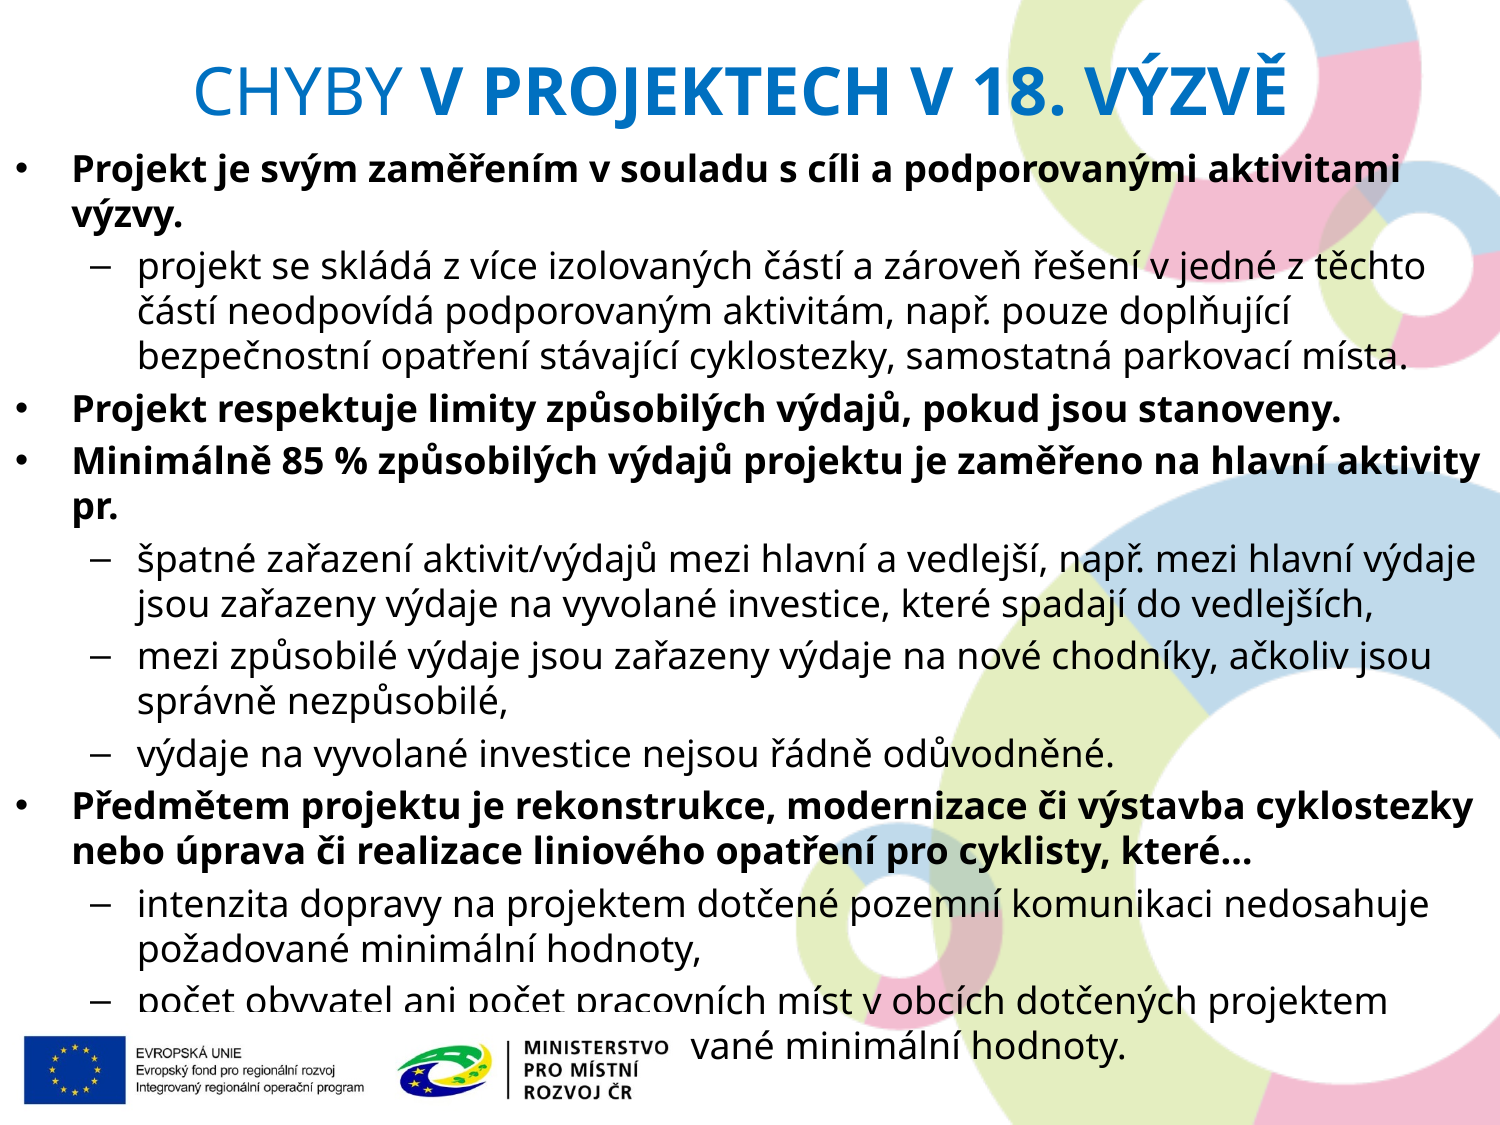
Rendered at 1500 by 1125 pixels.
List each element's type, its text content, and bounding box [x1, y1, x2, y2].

picture [0, 1012, 691, 1125]
title chyby v projektech v 18. výzvĚ [75, 0, 1425, 137]
text_box Projekt je svým zaměřením v souladu s cíli a podporovanými aktivitami výzvy. projekt se skládá z více izolovaných částí a zároveň řešení v jedné z těchto částí neodpovídá podporovaným aktivitám, např. pouze doplňující bezpečnostní opatření stávající cyklostezky, samostatná parkovací místa. Projekt respektuje limity způsobilých výdajů, pokud jsou stanoveny. Minimálně 85 % způsobilých výdajů projektu je zaměřeno na hlavní aktivity pr. špatné zařazení aktivit/výdajů mezi hlavní a vedlejší, např. mezi hlavní výdaje jsou zařazeny výdaje na vyvolané investice, které spadají do vedlejších, mezi způsobilé výdaje jsou zařazeny výdaje na nové chodníky, ačkoliv jsou správně nezpůsobilé, výdaje na vyvolané investice nejsou řádně odůvodněné. Předmětem projektu je rekonstrukce, modernizace či výstavba cyklostezky nebo úprava či realizace liniového opatření pro cyklisty, které… intenzita dopravy na projektem dotčené pozemní komunikaci nedosahuje požadované minimální hodnoty, počet obyvatel ani počet pracovních míst v obcích dotčených projektem cyklostezky nedosahuje požadované minimální hodnoty. [0, 137, 1500, 1012]
